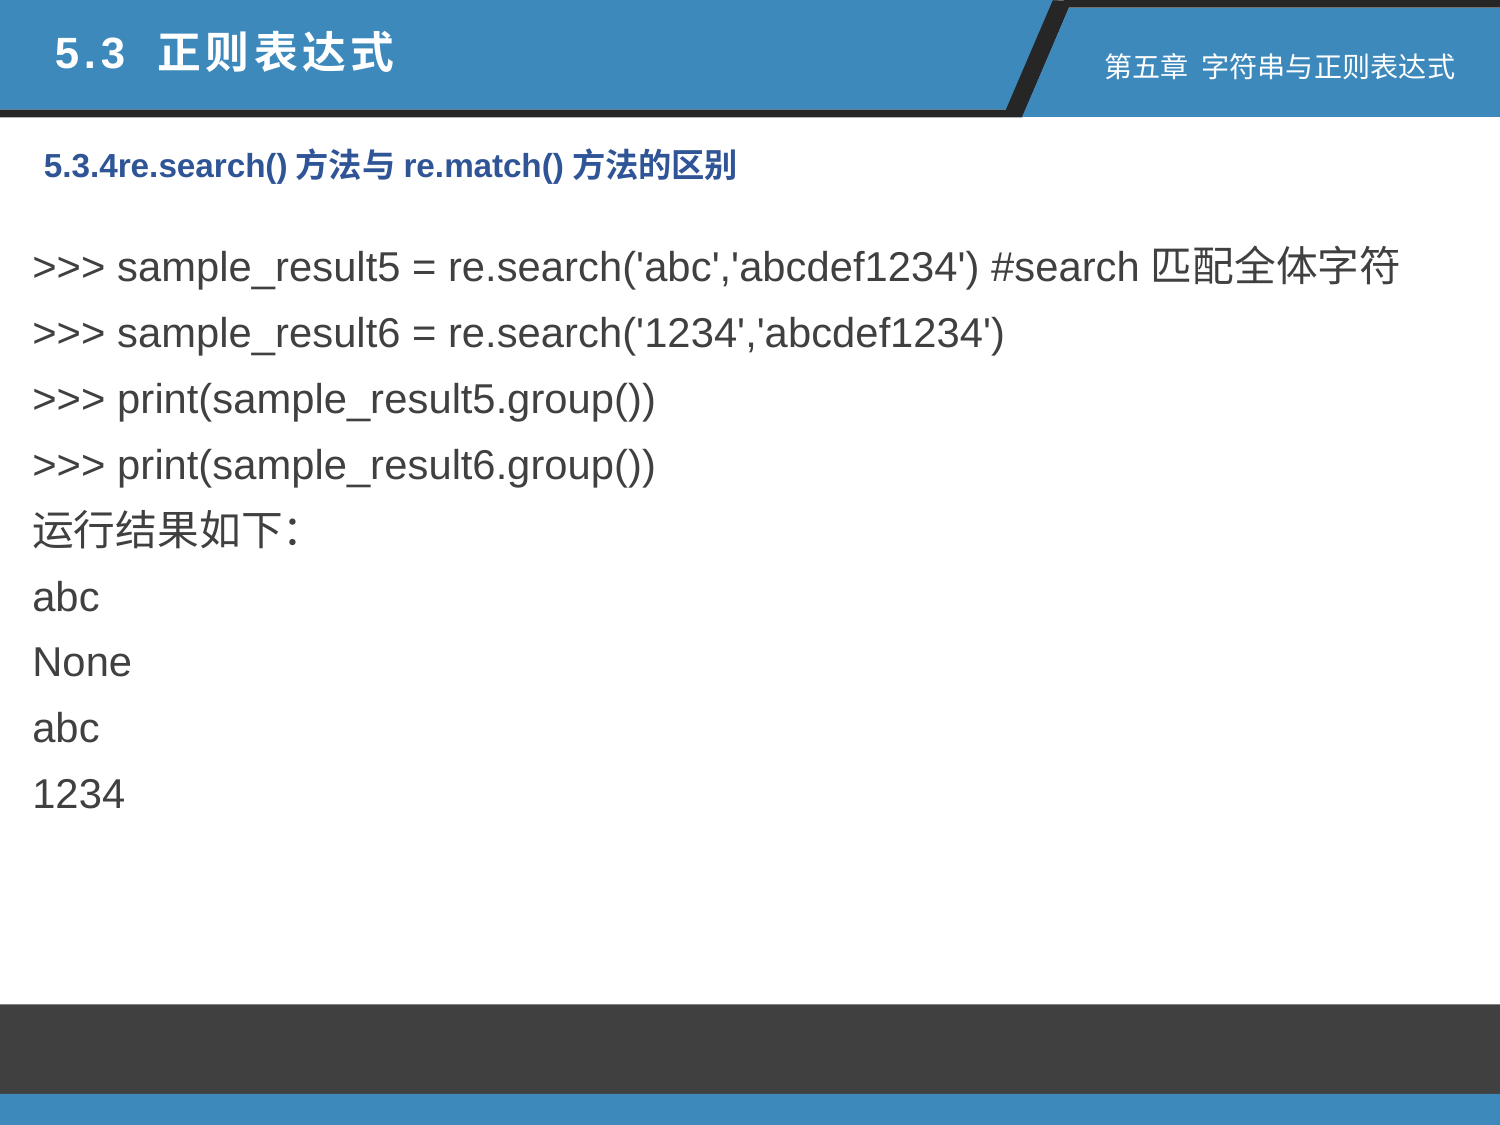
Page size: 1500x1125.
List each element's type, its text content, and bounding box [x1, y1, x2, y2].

list >>> sample_result5 = re.search('abc','abcdef1234') #search匹配全体字符 >>> sample_result6 = re.search('1234','abcdef1234') >>> print(sample_result5.group()) >>> print(sample_result6.group()) 运行结果如下： abc None abc 1234 [17, 237, 1449, 1125]
text_box 第五章 字符串与正则表达式 [1070, 41, 1500, 91]
list 5.3.4re.search()方法与re.match()方法的区别 [10, 142, 1174, 232]
text_box 5.3 正则表达式 [40, 17, 628, 85]
